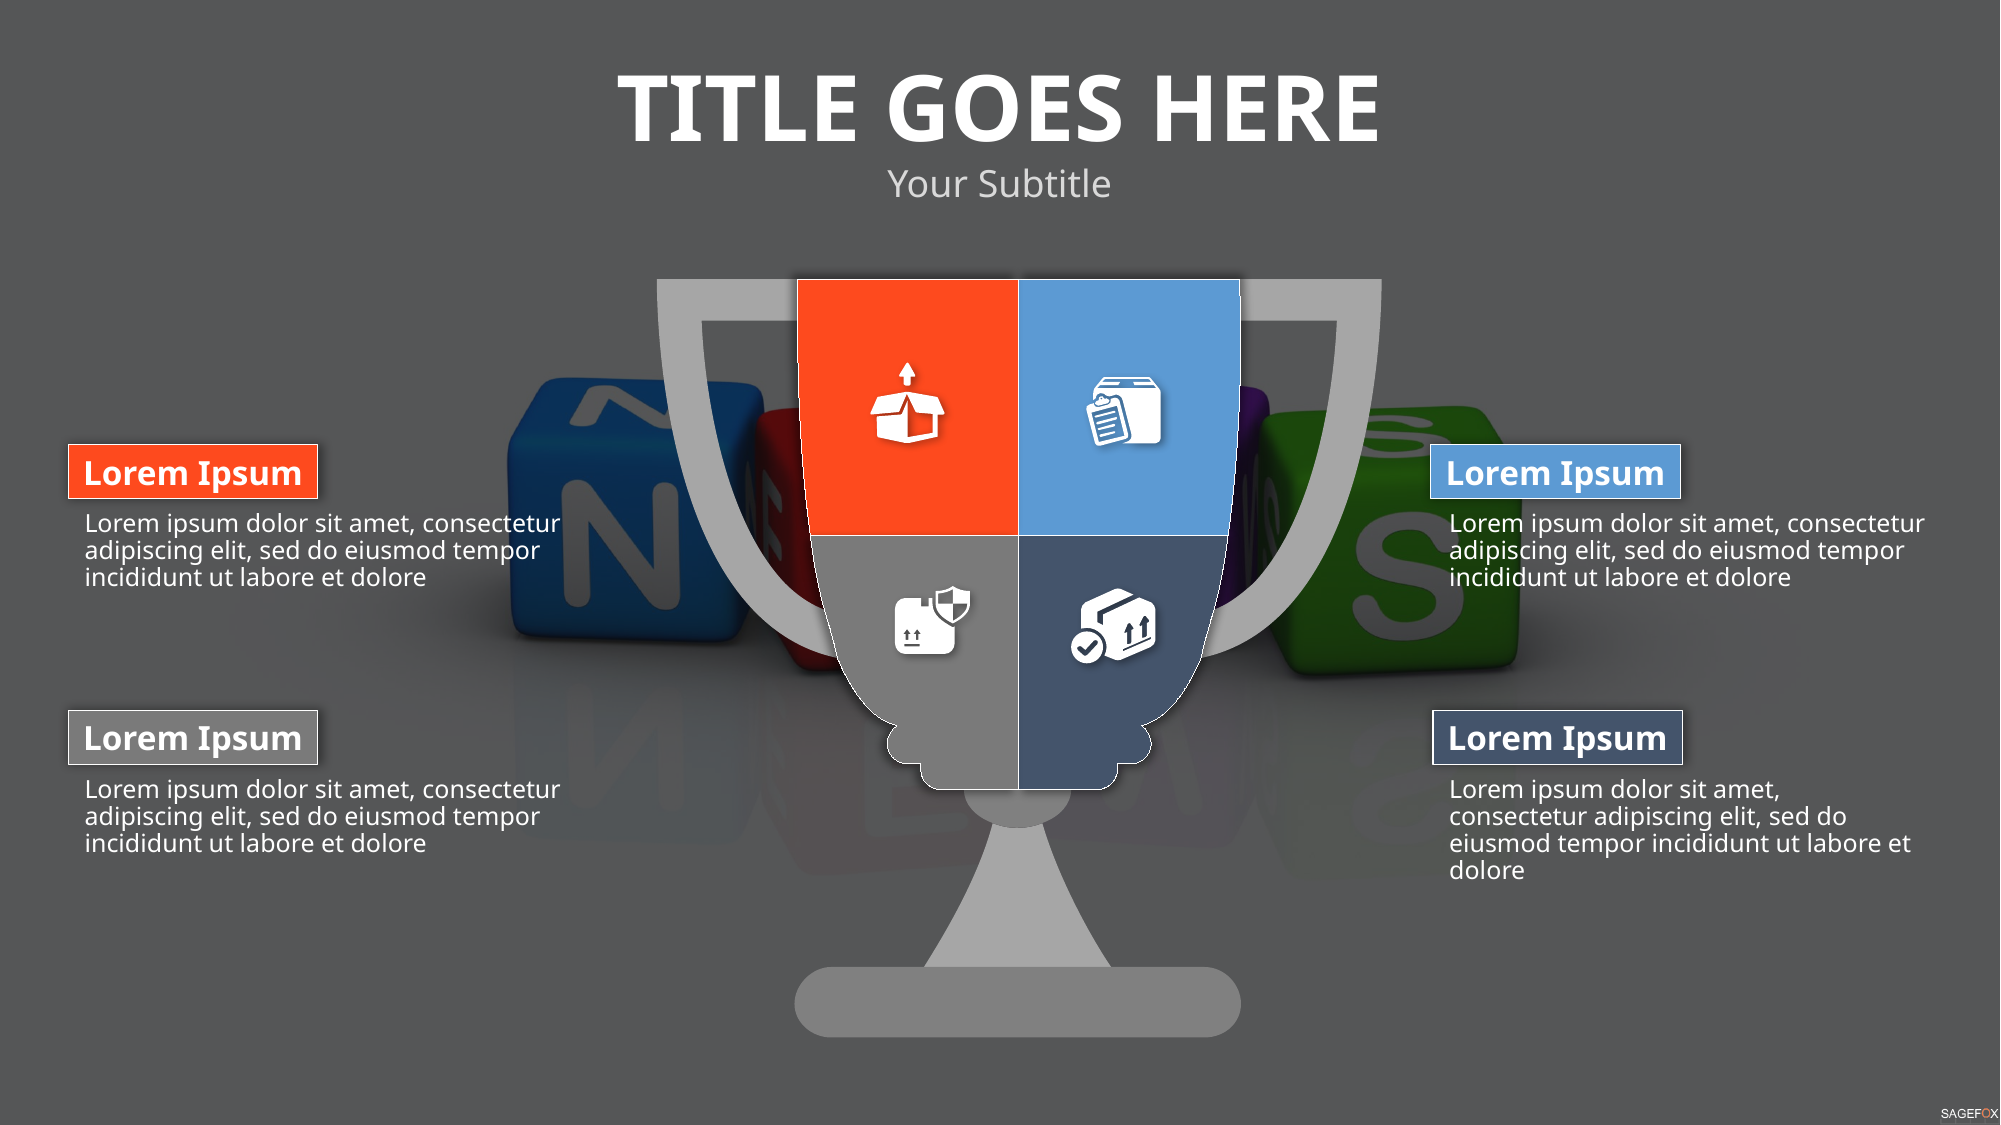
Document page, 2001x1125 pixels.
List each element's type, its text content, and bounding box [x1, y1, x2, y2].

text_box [1434, 709, 1930, 896]
picture [1940, 0, 2001, 1125]
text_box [69, 709, 595, 896]
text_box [1434, 443, 1960, 630]
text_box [69, 443, 595, 630]
text_box TITLE GOES HERE Your Subtitle [548, 42, 1452, 212]
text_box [652, 279, 1387, 1038]
